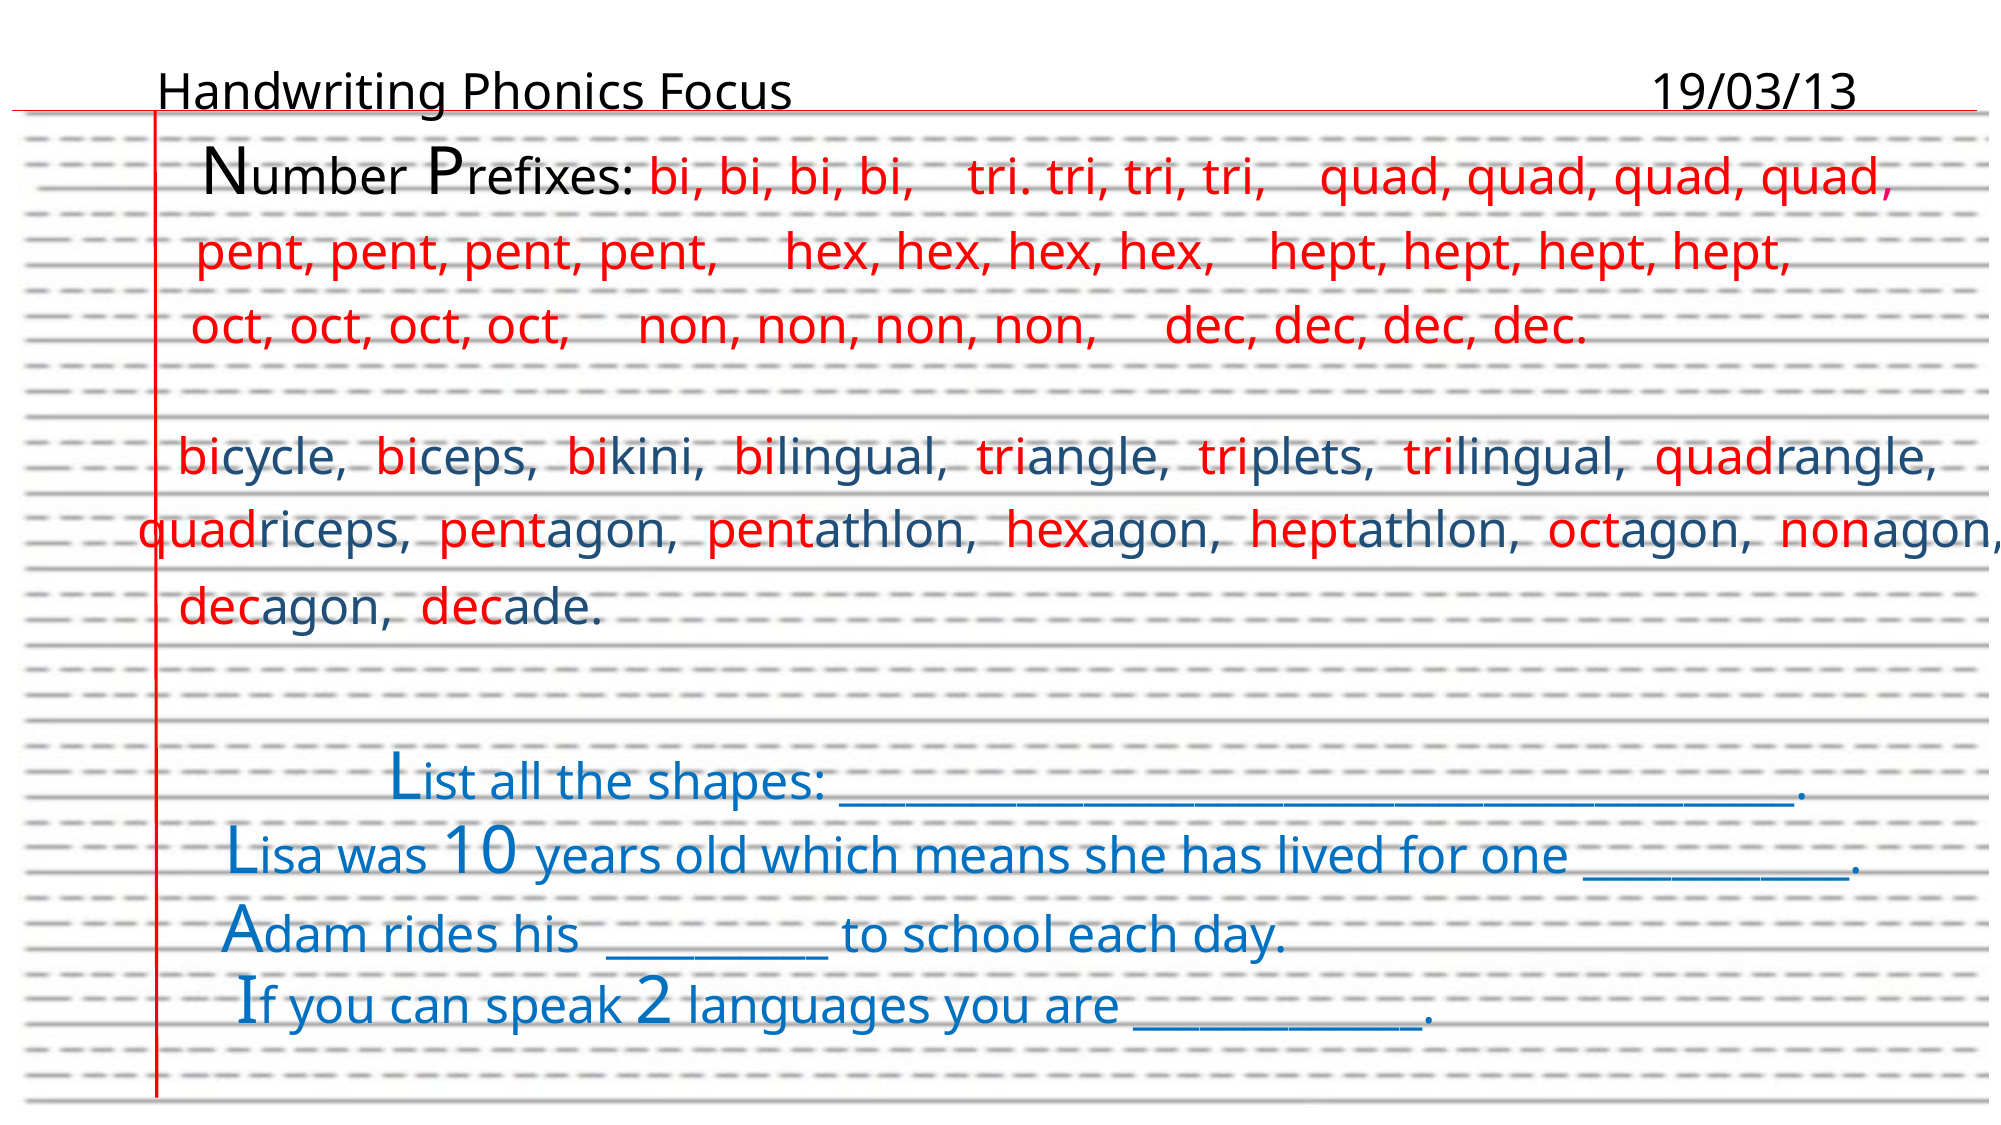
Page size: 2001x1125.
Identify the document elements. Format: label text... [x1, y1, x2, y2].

text_box Handwriting Phonics Focus 19/03/13 [141, 52, 2000, 128]
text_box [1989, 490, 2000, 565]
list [18, 110, 1989, 1109]
